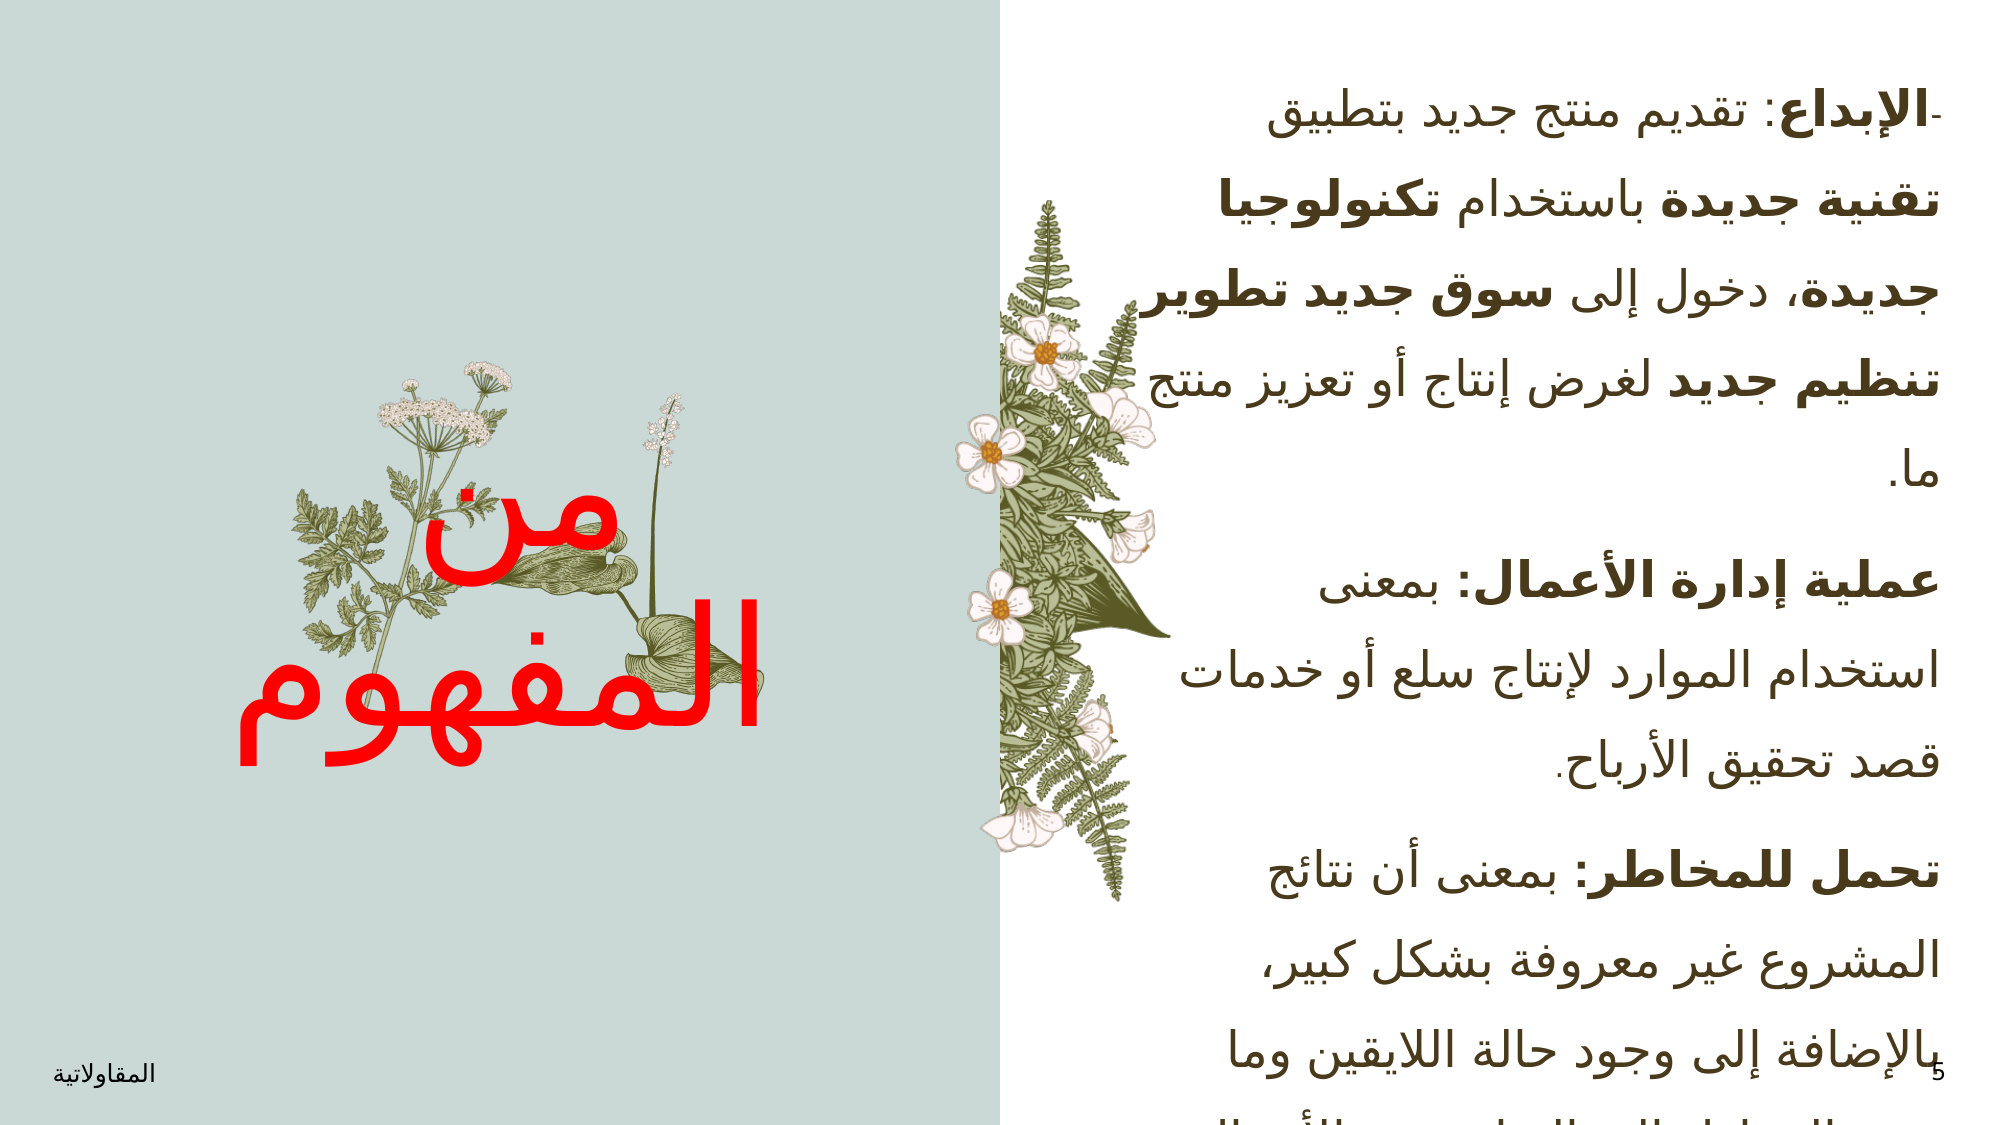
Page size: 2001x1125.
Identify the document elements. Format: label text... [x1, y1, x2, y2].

footer المقاولاتية [37, 1042, 713, 1103]
picture [947, 190, 1125, 912]
list -الإبداع: تقديم منتج جديد بتطبيق تقنية جديدة باستخدام تكنولوجيا جديدة، دخول إلى سوق جديد تطوير تنظيم جديد لغرض إنتاج أو تعزيز منتج ما. عملية إدارة الأعمال: بمعنى استخدام الموارد لإنتاج سلع أو خدمات قصد تحقيق الأرباح. تحمل للمخاطر: بمعنى أن نتائج المشروع غير معروفة بشكل كبير، بالإضافة إلى وجود حالة اللايقين وما يدفع المقاول إلى القيام بهذه الأعمال في هذه الظروف هي رغبته في الابتكار وثقته في نفسه بمعرفة كيفية القيام بالأعمال. [1125, 38, 1958, 1095]
picture [271, 501, 476, 632]
slide_number 5 [1510, 1042, 1961, 1103]
picture [481, 384, 776, 718]
list من المفهوم [201, 233, 845, 930]
